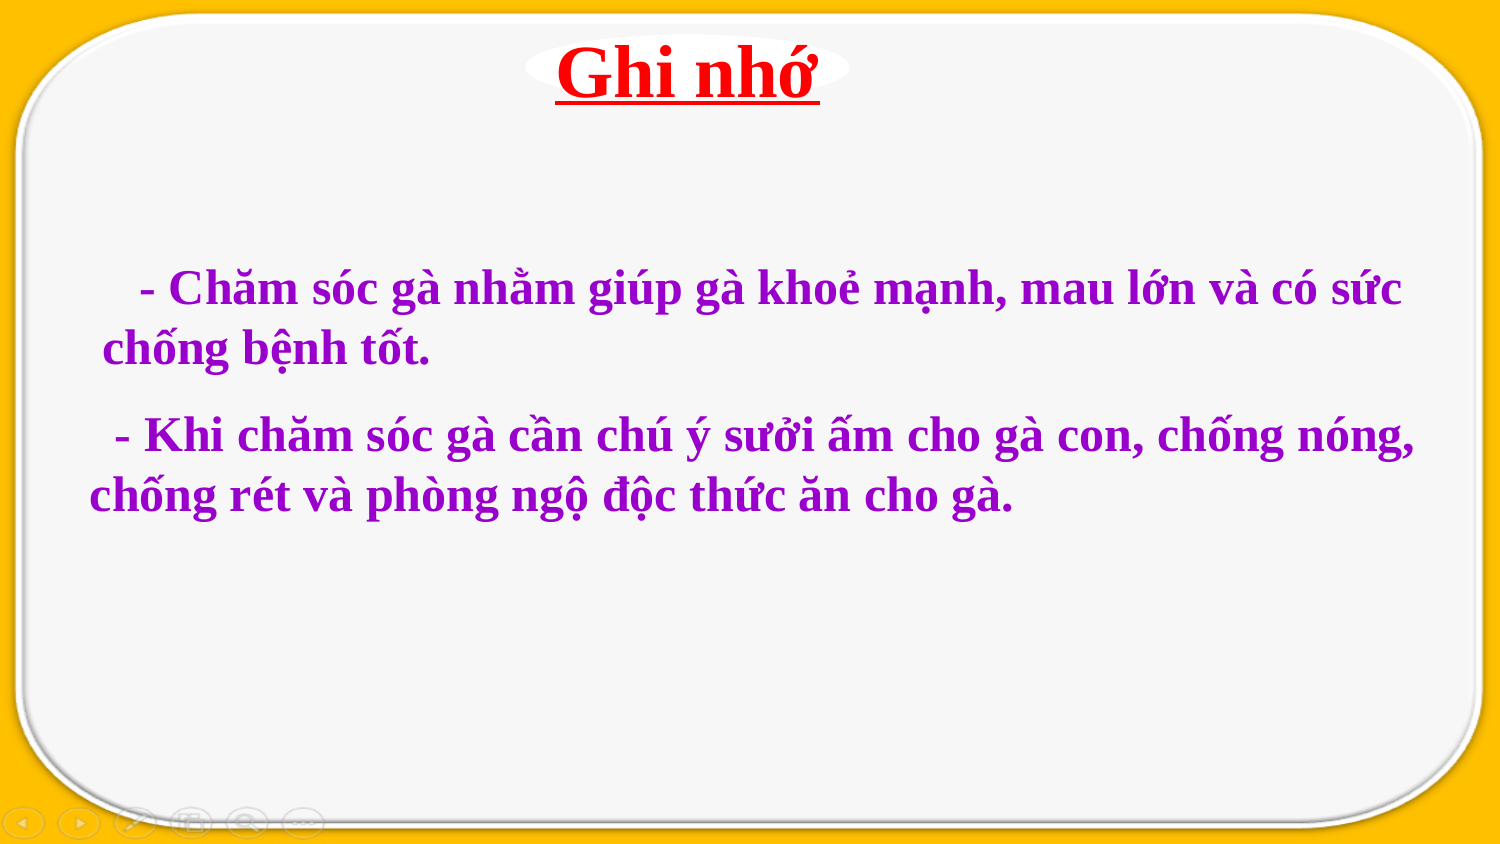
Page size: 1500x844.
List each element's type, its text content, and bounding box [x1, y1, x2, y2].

text_box - Chăm sóc gà nhằm giúp gà khoẻ mạnh, mau lớn và có sức chống bệnh tốt. [87, 247, 1463, 382]
text_box - Khi chăm sóc gà cần chú ý sưởi ấm cho gà con, chống nóng, chống rét và phòng ngộ độc thức ăn cho gà. [74, 394, 1431, 529]
picture [0, 0, 1500, 844]
text_box Ghi nhớ [525, 34, 850, 100]
